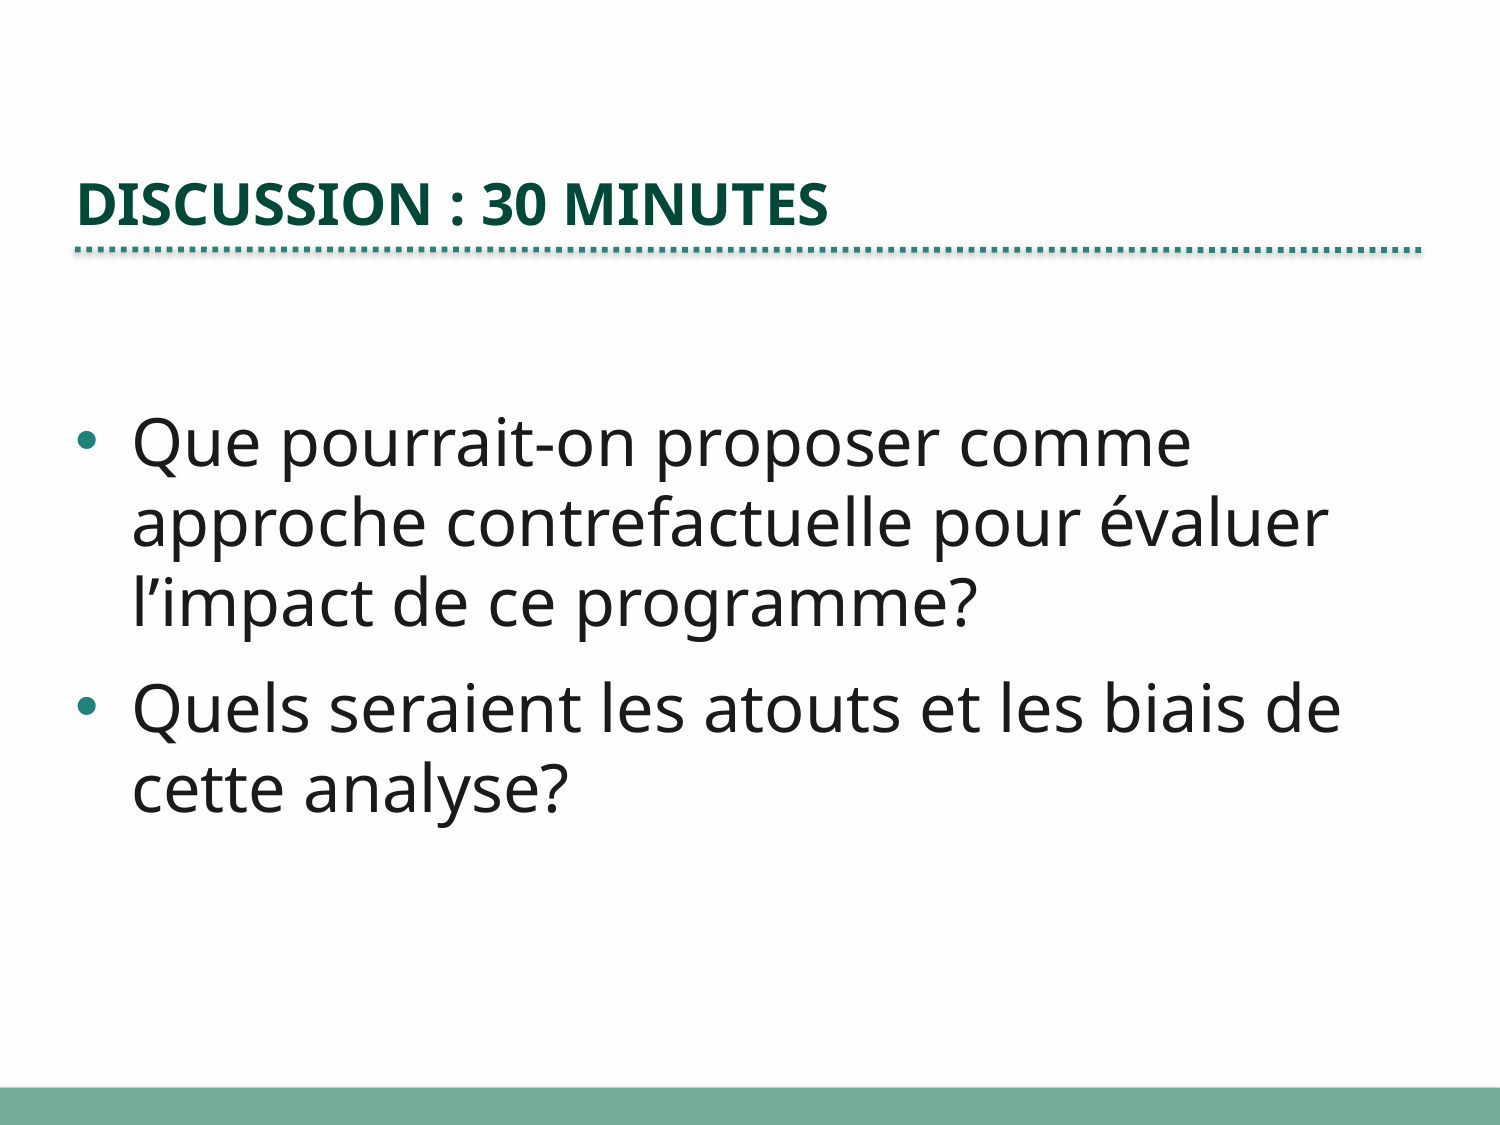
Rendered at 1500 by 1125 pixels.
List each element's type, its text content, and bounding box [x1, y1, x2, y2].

list Que pourrait-on proposer comme approche contrefactuelle pour évaluer l’impact de ce programme? Quels seraient les atouts et les biais de cette analyse? [75, 312, 1425, 913]
title Discussion : 30 minutes [75, 82, 1425, 238]
